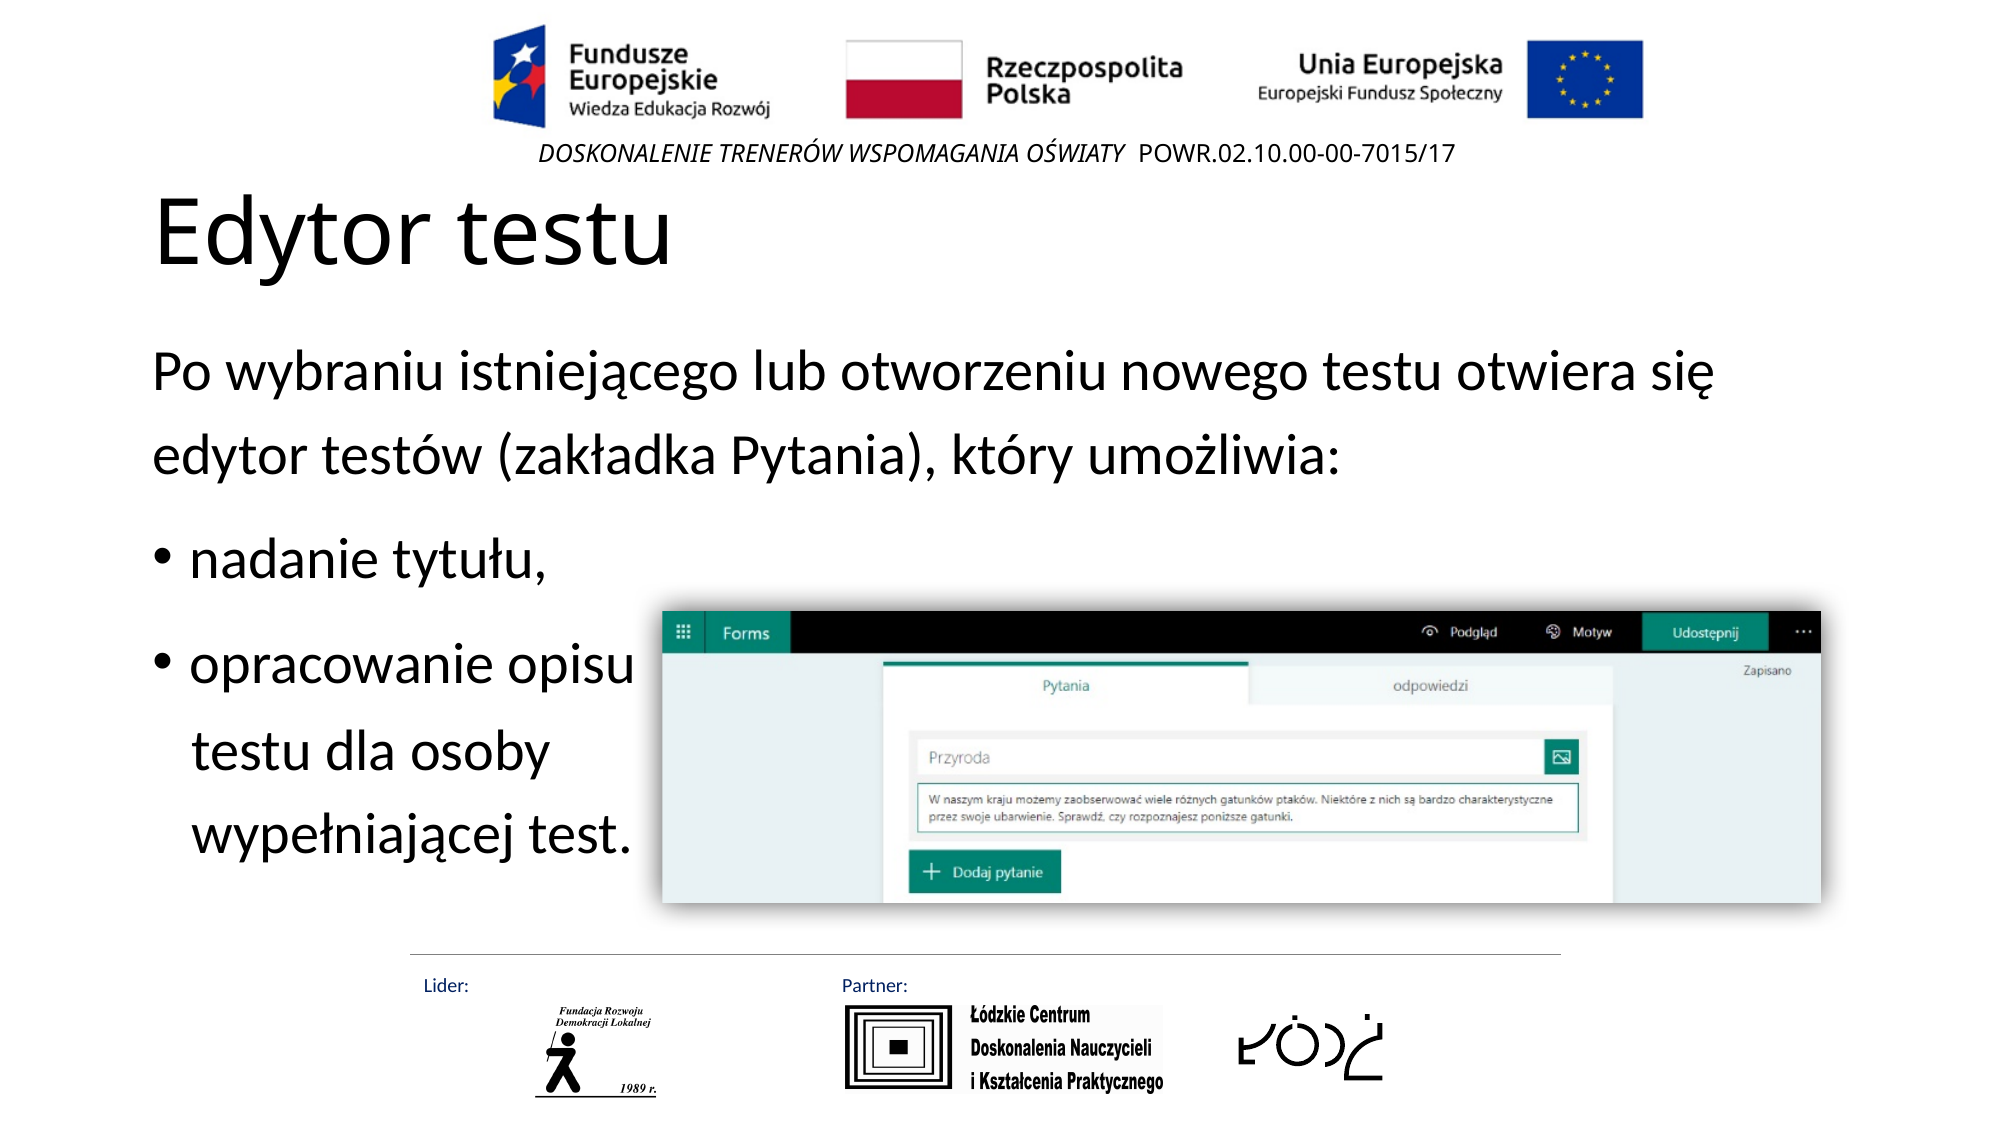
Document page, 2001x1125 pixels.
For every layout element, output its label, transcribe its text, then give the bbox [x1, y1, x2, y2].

title Edytor testu [137, 159, 1863, 310]
picture [662, 611, 1821, 903]
picture [1270, 146, 1278, 154]
picture [603, 146, 614, 154]
footer [774, 1042, 1338, 1103]
text_box testu dla osoby wypełniającej test. [176, 690, 774, 1125]
picture [735, 146, 742, 153]
picture [1106, 145, 1116, 154]
picture [1378, 146, 1386, 154]
picture [1291, 146, 1299, 154]
picture [468, 0, 1669, 154]
picture [793, 146, 800, 153]
picture [1029, 146, 1040, 154]
picture [558, 146, 569, 154]
picture [1157, 146, 1169, 154]
picture [1305, 146, 1313, 154]
picture [1220, 146, 1228, 154]
picture [806, 146, 817, 154]
picture [1327, 146, 1335, 154]
picture [900, 146, 911, 154]
picture [887, 146, 894, 153]
picture [543, 146, 552, 154]
picture [1143, 146, 1150, 153]
picture [1200, 146, 1206, 153]
picture [1342, 146, 1350, 154]
list Po wybraniu istniejącego lub otworzeniu nowego testu otwiera się edytor testów (zakładka Pytania), który umożliwia: nadanie tytułu, opracowanie opisu [137, 310, 1863, 953]
